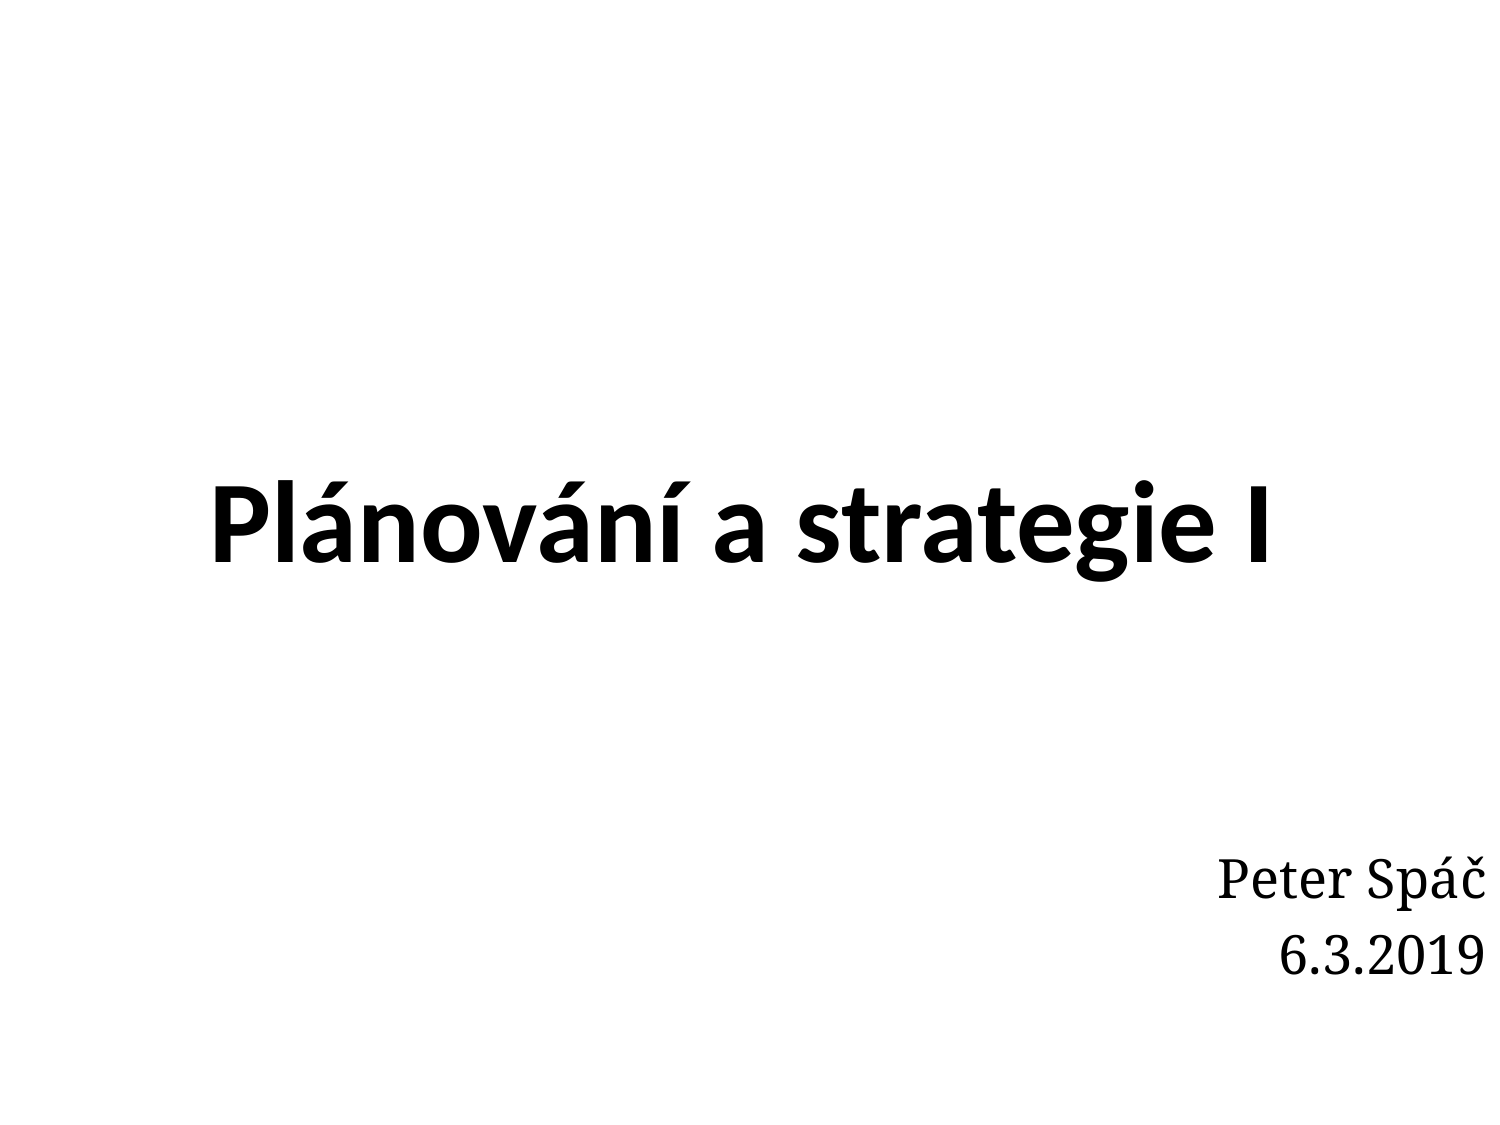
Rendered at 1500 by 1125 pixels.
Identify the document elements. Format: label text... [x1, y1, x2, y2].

subtitle Peter Spáč 6.3.2019 [209, 837, 1498, 1125]
title Plánování a strategie I [53, 224, 1436, 587]
